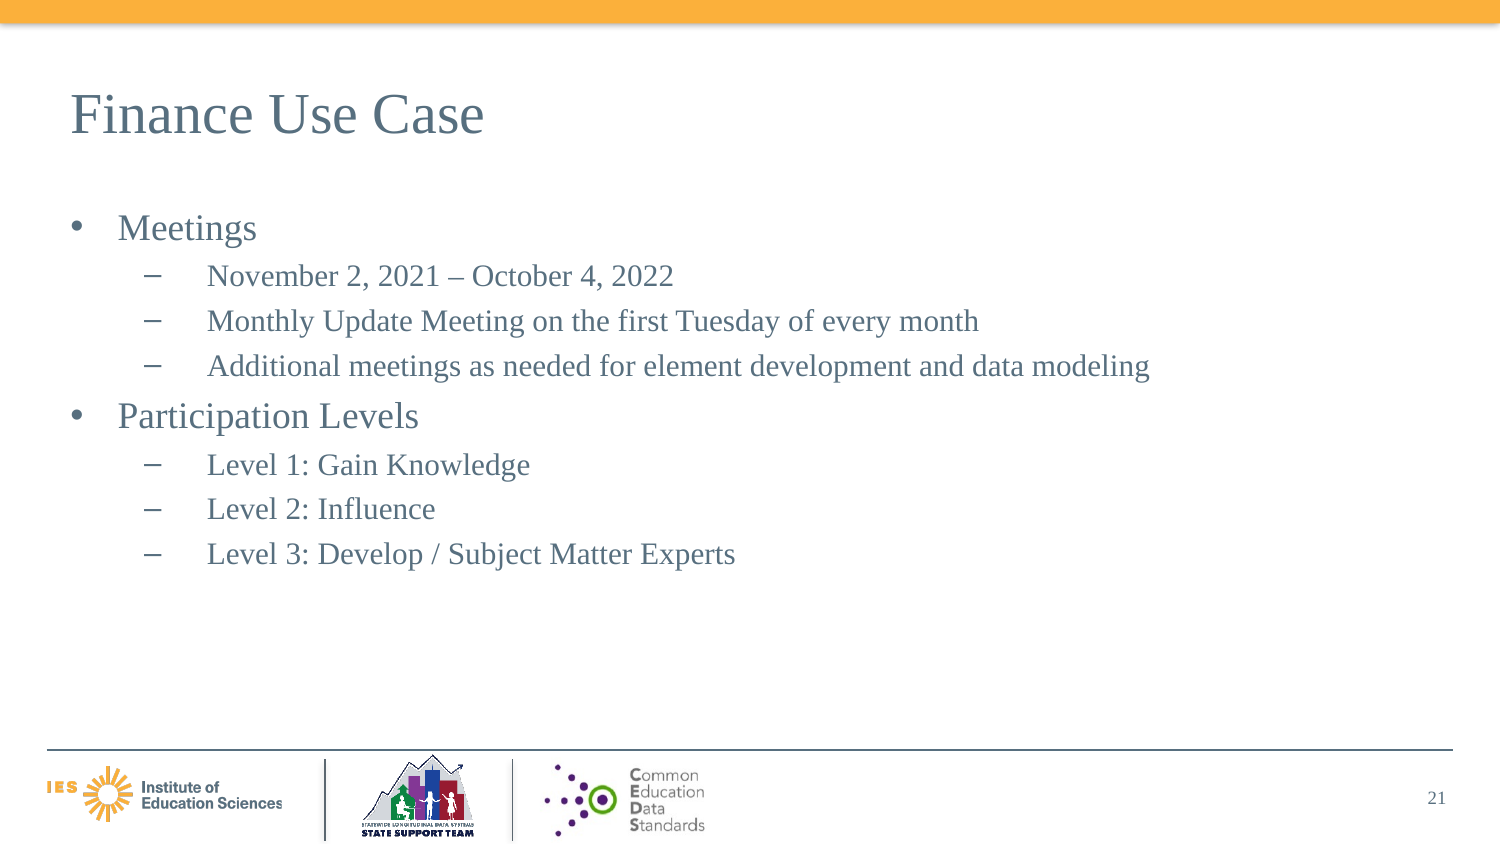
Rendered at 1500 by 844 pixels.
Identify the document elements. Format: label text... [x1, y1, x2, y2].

picture [529, 757, 723, 843]
slide_number 21 [1394, 774, 1454, 820]
title Finance Use Case [70, 70, 1430, 146]
picture [361, 754, 474, 839]
list Meetings November 2, 2021 – October 4, 2022 Monthly Update Meeting on the first Tuesday of every month Additional meetings as needed for element development and data modeling Participation Levels Level 1: Gain Knowledge Level 2: Influence Level 3: Develop / Subject Matter Experts [70, 193, 1430, 735]
